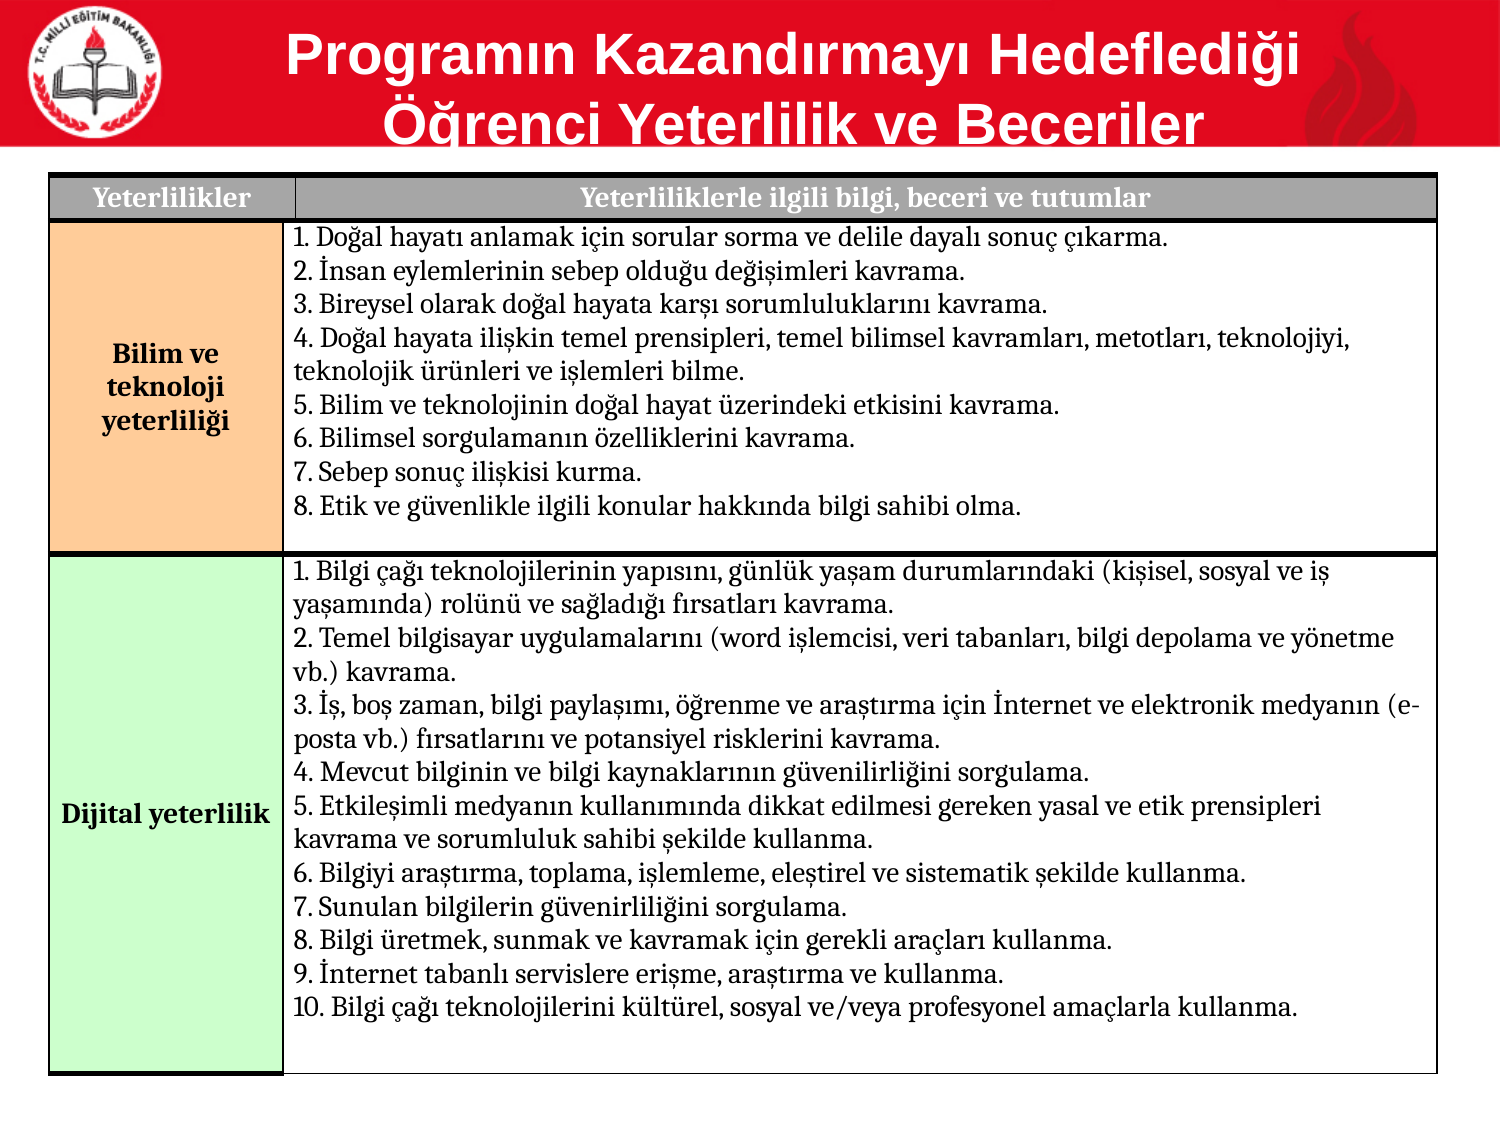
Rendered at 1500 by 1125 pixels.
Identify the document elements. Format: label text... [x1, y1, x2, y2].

table_header Yeterlilikler [50, 178, 295, 218]
title Programın Kazandırmayı Hedeflediği Öğrenci Yeterlilik ve Beceriler [177, 0, 1412, 172]
table_cell 1. Bilgi çağı teknolojilerinin yapısını, günlük yaşam durumlarındaki (kişisel, sosyal ve iş yaşamında) rolünü ve sağladığı fırsatları kavrama. 2. Temel bilgisayar uygulamalarını (word işlemcisi, veri tabanları, bilgi depolama ve yönetme vb.) kavrama. 3. İş, boş zaman, bilgi paylaşımı, öğrenme ve araştırma için İnternet ve elektronik medyanın (e-posta vb.) fırsatlarını ve potansiyel risklerini kavrama. 4. Mevcut bilginin ve bilgi kaynaklarının güvenilirliğini sorgulama. 5. Etkileşimli medyanın kullanımında dikkat edilmesi gereken yasal ve etik prensipleri kavrama ve sorumluluk sahibi şekilde kullanma. 6. Bilgiyi araştırma, toplama, işlemleme, eleştirel ve sistematik şekilde kullanma. 7. Sunulan bilgilerin güvenirliliğini sorgulama. 8. Bilgi üretmek, sunmak ve kavramak için gerekli araçları kullanma. 9. İnternet tabanlı servislere erişme, araştırma ve kullanma. 10. Bilgi çağı teknolojilerini kültürel, sosyal ve/veya profesyonel amaçlarla kullanma. [284, 557, 1436, 1073]
table_header 1. Doğal hayatı anlamak için sorular sorma ve delile dayalı sonuç çıkarma. 2. İnsan eylemlerinin sebep olduğu değişimleri kavrama. 3. Bireysel olarak doğal hayata karşı sorumluluklarını kavrama. 4. Doğal hayata ilişkin temel prensipleri, temel bilimsel kavramları, metotları, teknolojiyi, teknolojik ürünleri ve işlemleri bilme. 5. Bilim ve teknolojinin doğal hayat üzerindeki etkisini kavrama. 6. Bilimsel sorgulamanın özelliklerini kavrama. 7. Sebep sonuç ilişkisi kurma. 8. Etik ve güvenlikle ilgili konular hakkında bilgi sahibi olma. [284, 223, 1436, 551]
table_header Bilim ve teknoloji yeterliliği [50, 223, 282, 551]
table_header Yeterliliklerle ilgili bilgi, beceri ve tutumlar [296, 178, 1436, 218]
picture [0, 0, 1500, 1125]
table_cell Dijital yeterlilik [50, 557, 282, 1071]
